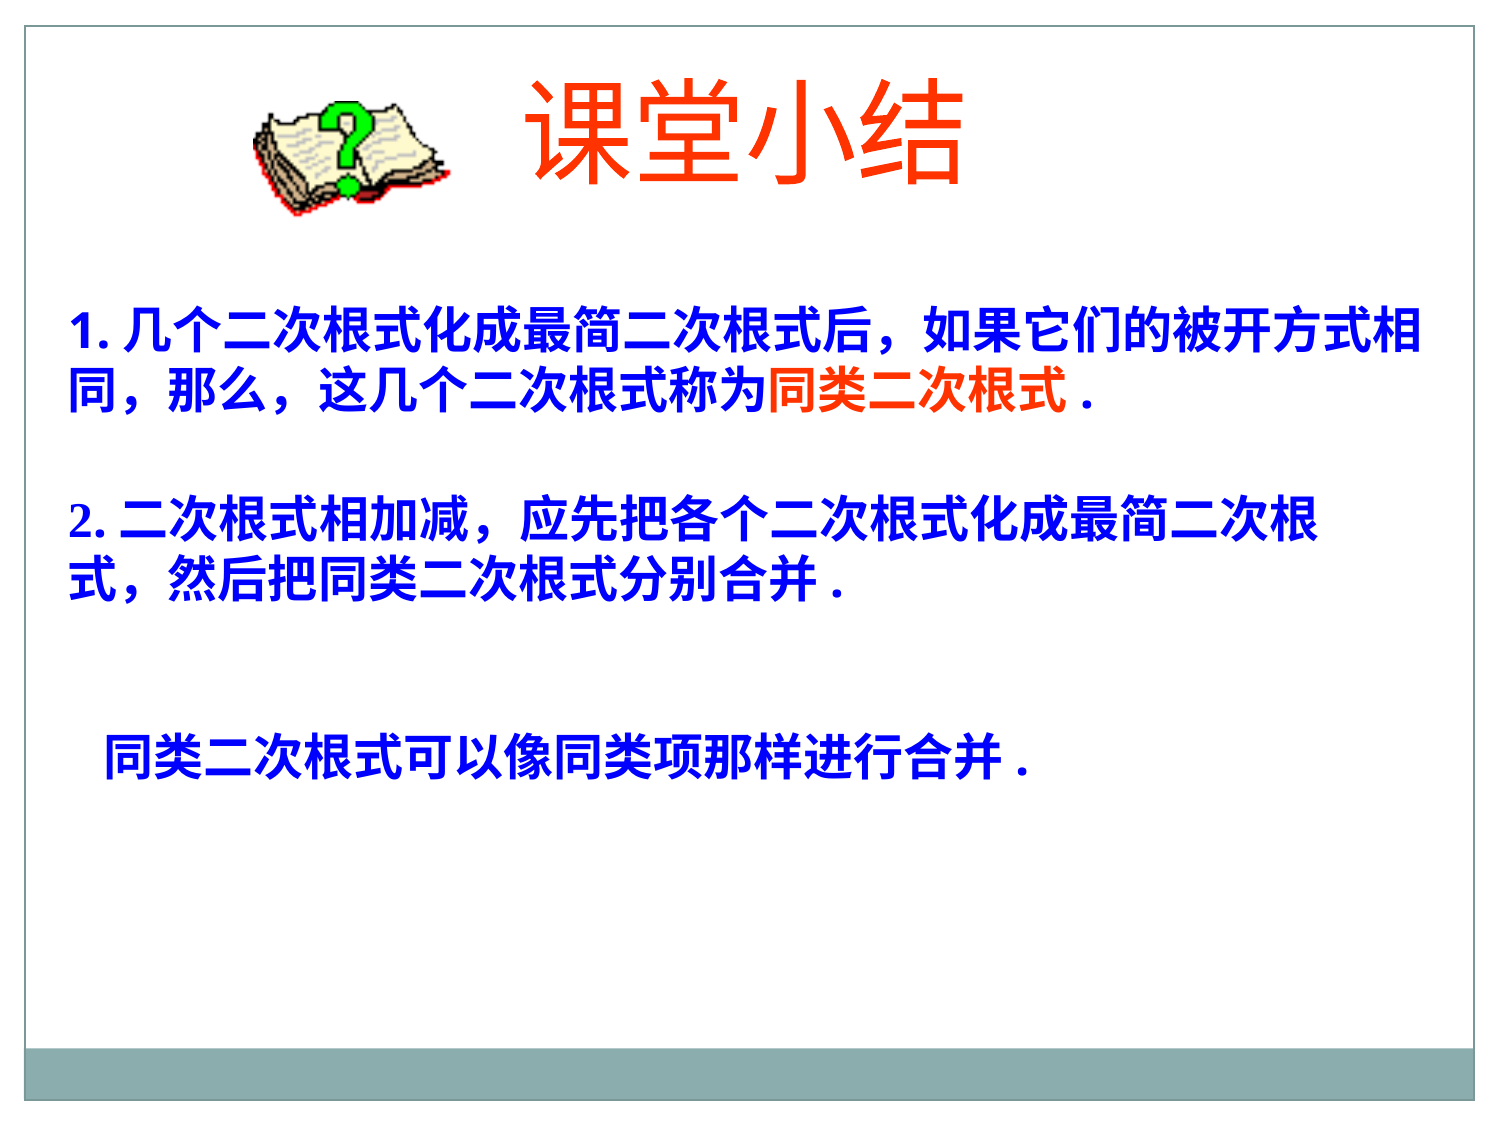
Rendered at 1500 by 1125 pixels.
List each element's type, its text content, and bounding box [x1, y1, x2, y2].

text_box 2.二次根式相加减，应先把各个二次根式化成最简二次根式，然后把同类二次根式分别合并. [53, 479, 1424, 615]
picture [253, 101, 456, 222]
text_box 1.几个二次根式化成最简二次根式后，如果它们的被开方式相同，那么，这几个二次根式称为同类二次根式. [53, 290, 1448, 426]
text_box 同类二次根式可以像同类项那样进行合并. [88, 718, 1117, 793]
